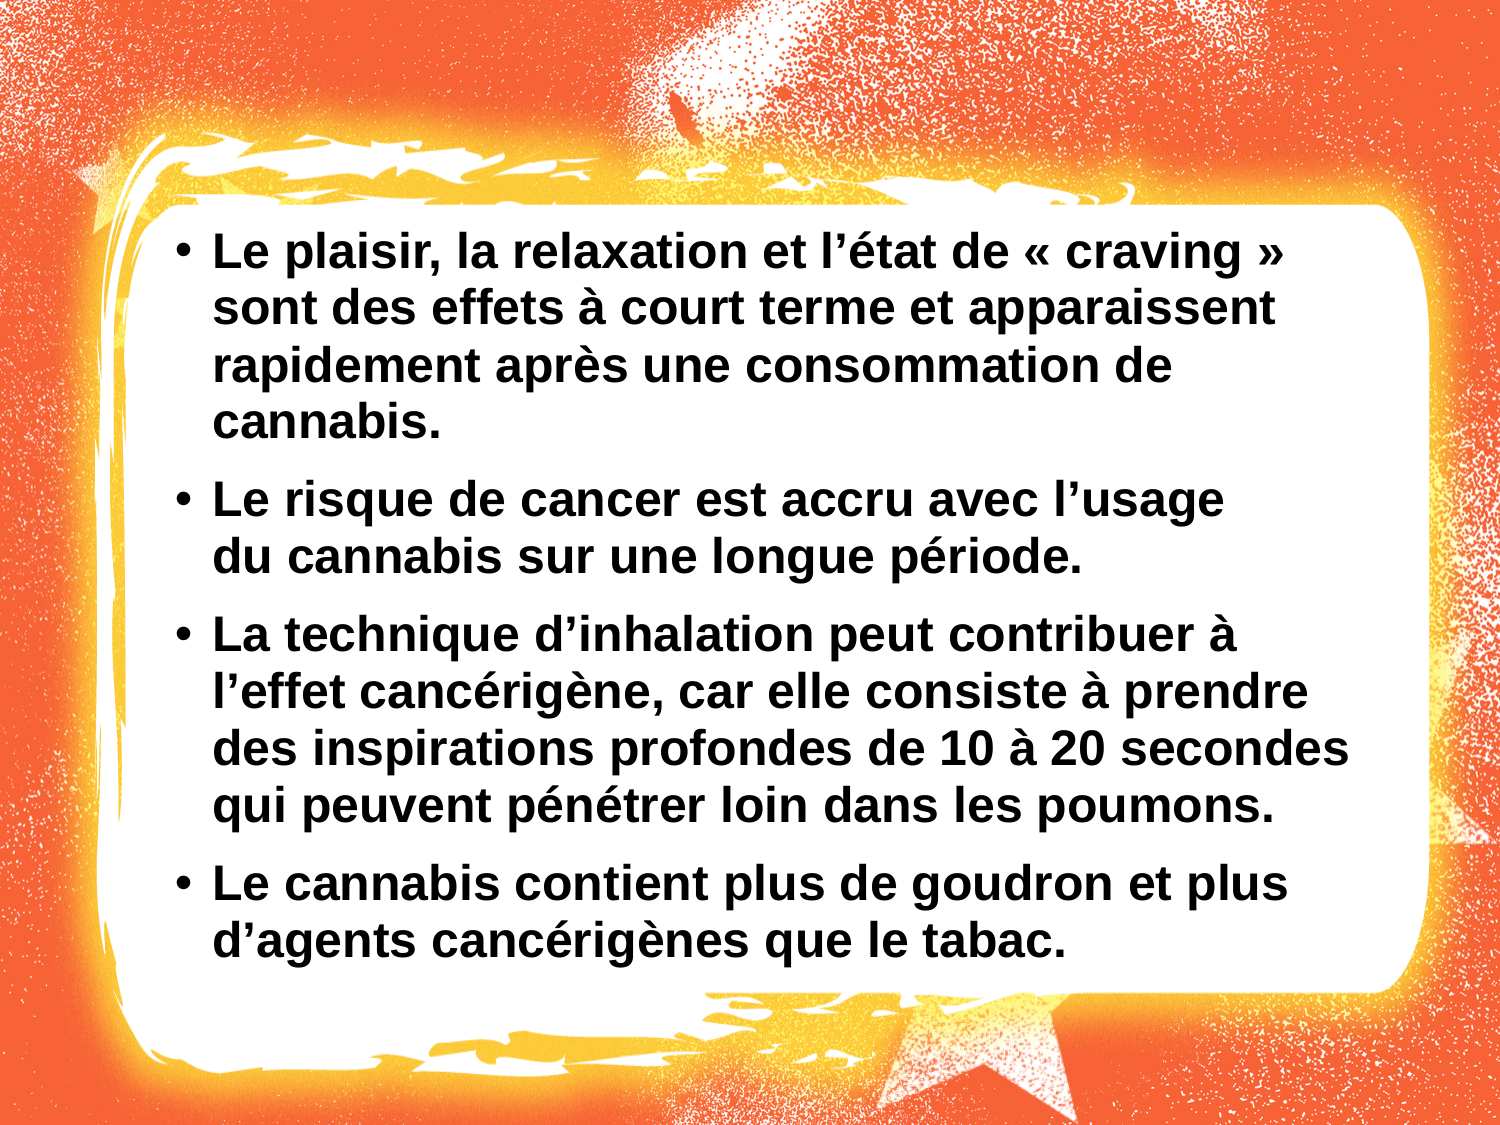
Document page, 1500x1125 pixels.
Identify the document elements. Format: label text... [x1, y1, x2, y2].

list Le plaisir, la relaxation et l’état de « craving » sont des effets à court terme et apparaissent rapidement après une consommation de cannabis. Le risque de cancer est accru avec l’usage du cannabis sur une longue période. La technique d’inhalation peut contribuer à l’effet cancérigène, car elle consiste à prendre des inspirations profondes de 10 à 20 secondes qui peuvent pénétrer loin dans les poumons. Le cannabis contient plus de goudron et plus d’agents cancérigènes que le tabac. [159, 214, 1389, 1030]
picture [0, 0, 1500, 1125]
